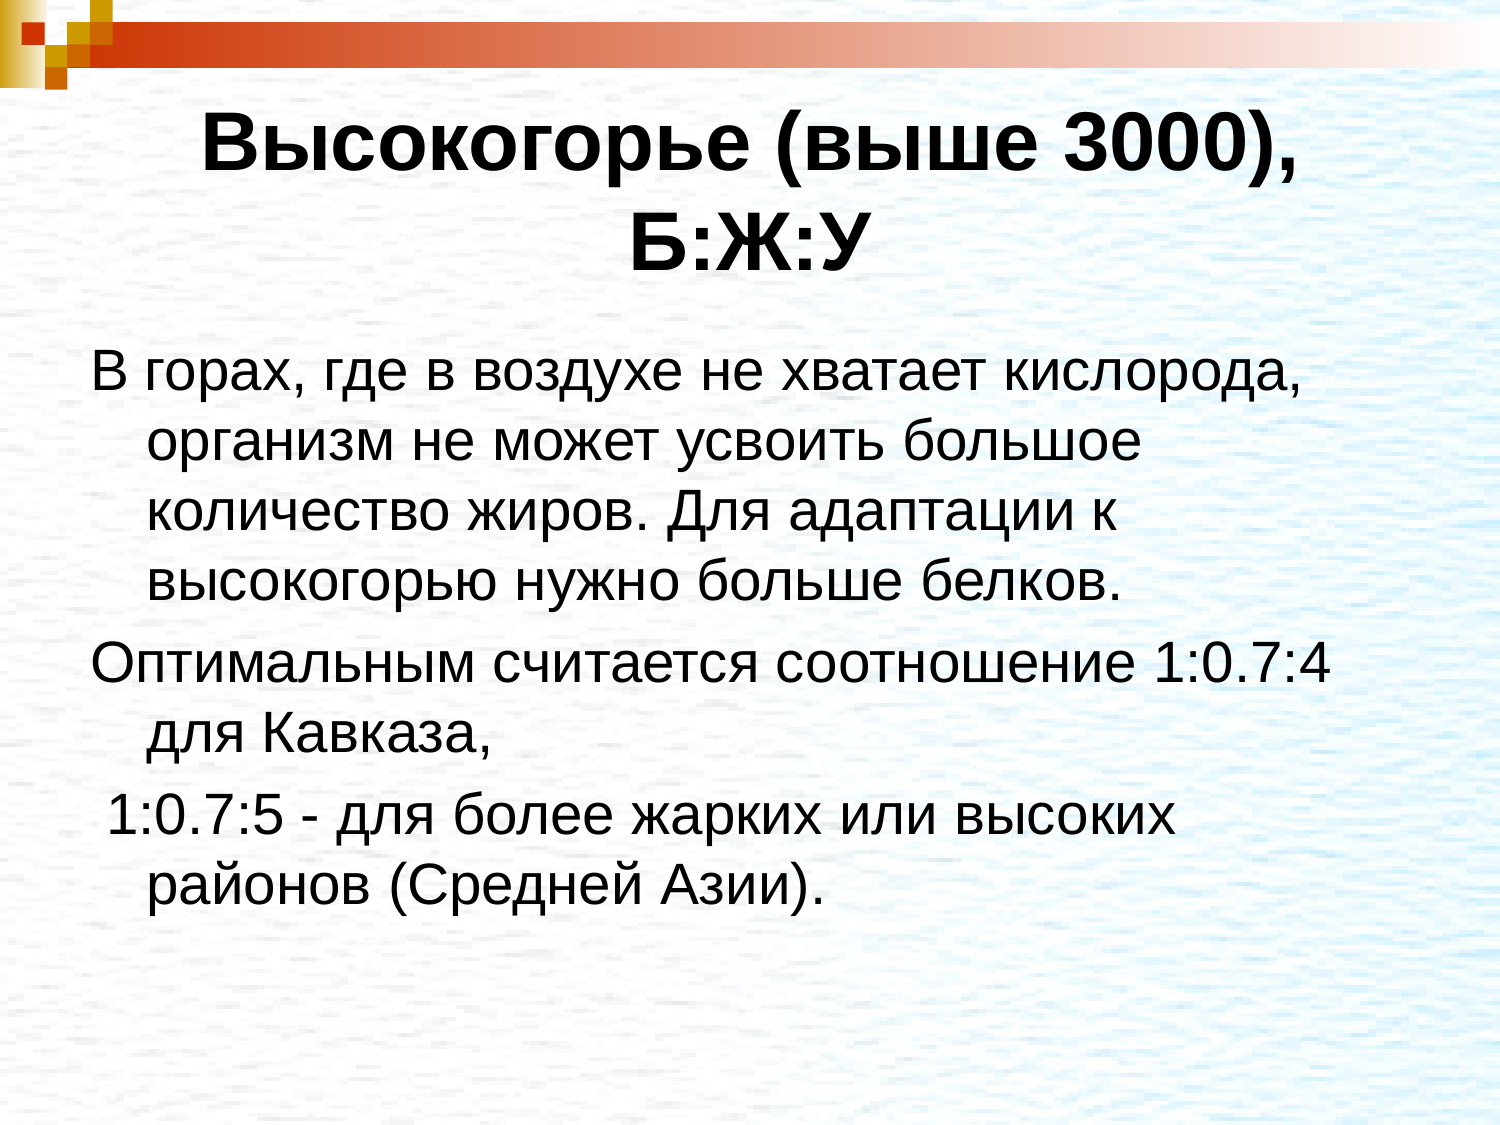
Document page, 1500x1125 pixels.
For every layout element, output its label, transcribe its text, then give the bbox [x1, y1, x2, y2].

picture [47, 0, 89, 45]
title Высокогорье (выше 3000), Б:Ж:У [75, 75, 1425, 300]
list В горах, где в воздухе не хватает кислорода, организм не может усвоить большое количество жиров. Для адаптации к высокогорью нужно больше белков. Оптимальным считается соотношение 1:0.7:4 для Кавказа, 1:0.7:5 - для более жарких или высоких районов (Средней Азии). [75, 324, 1425, 963]
picture [0, 67, 1500, 1125]
picture [113, 0, 1500, 22]
